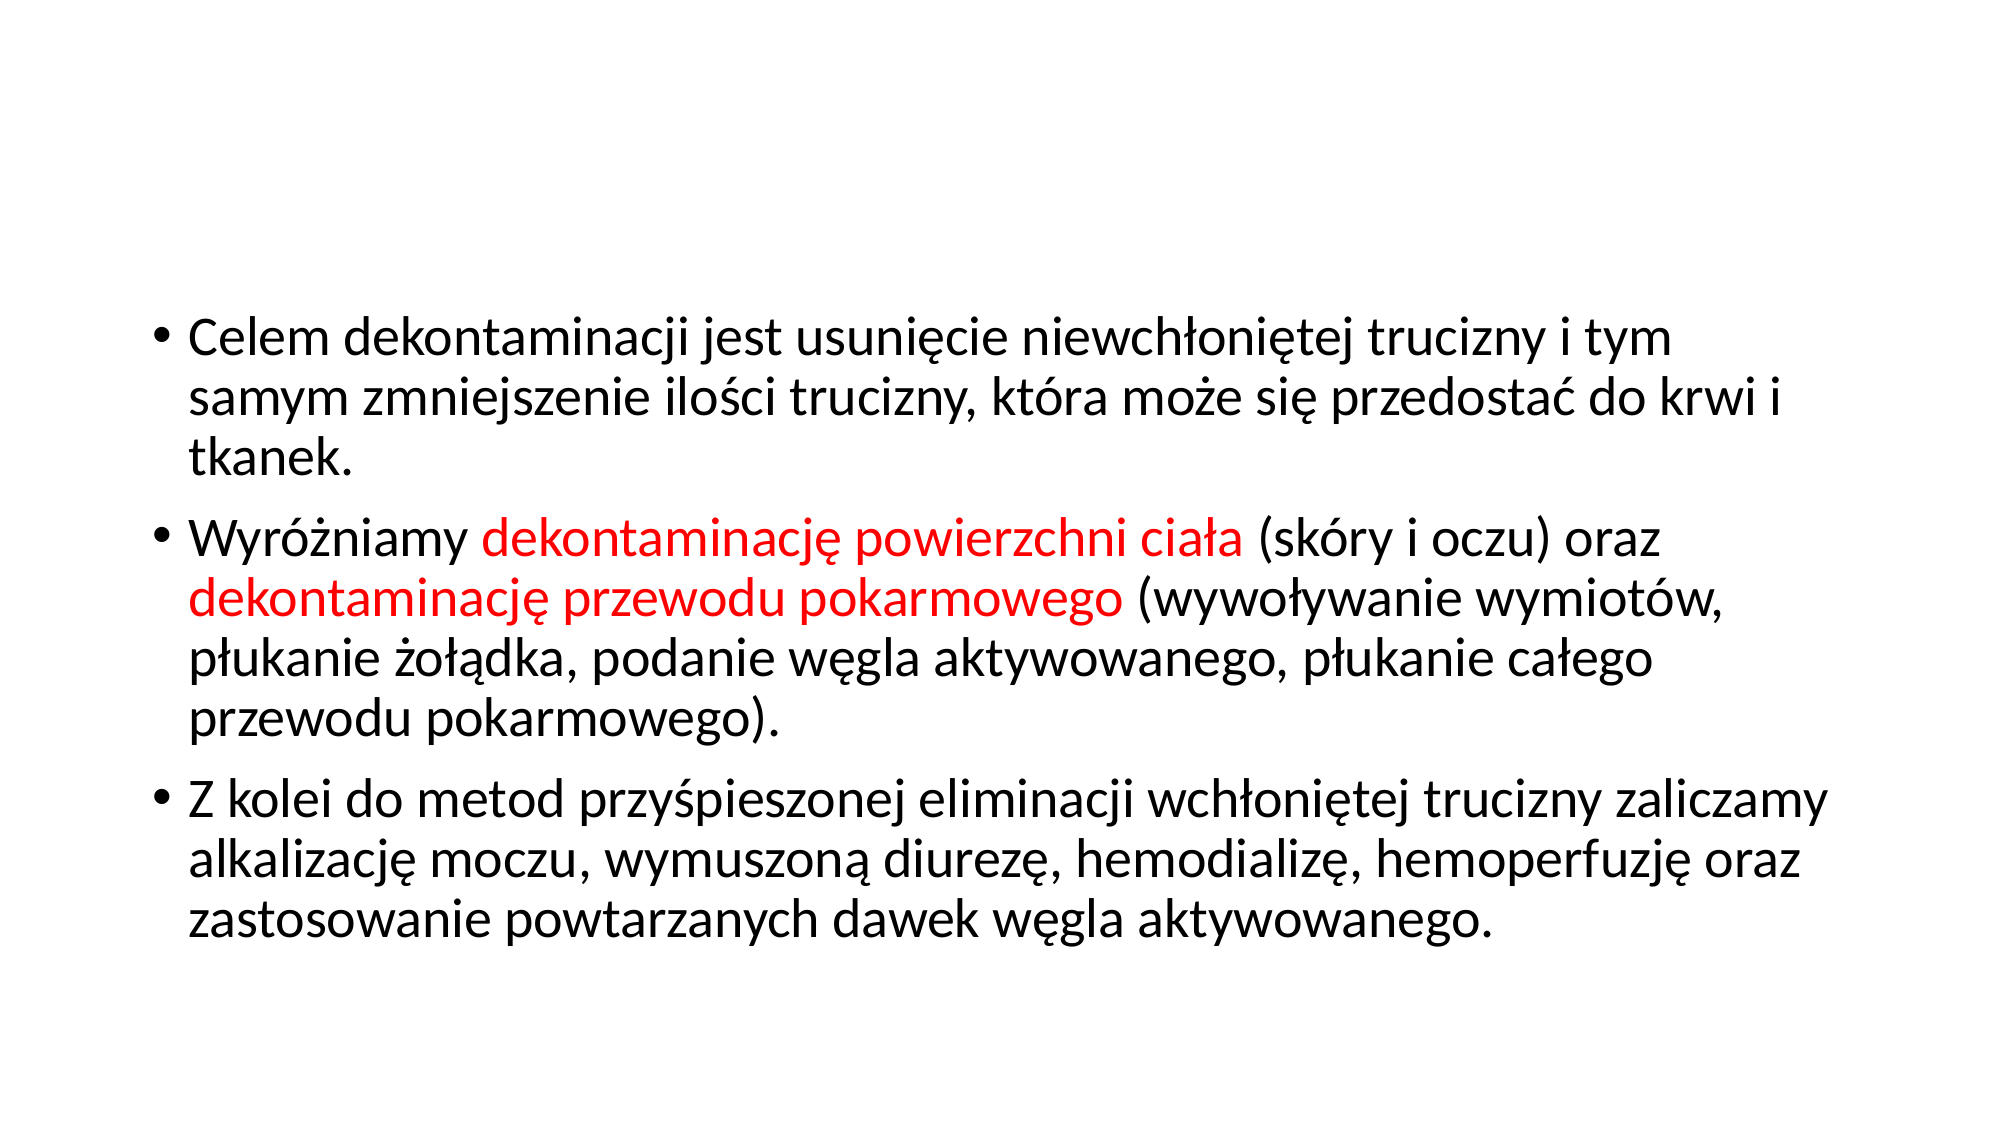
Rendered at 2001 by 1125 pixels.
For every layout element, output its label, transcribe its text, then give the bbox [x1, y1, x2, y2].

list Celem dekontaminacji jest usunięcie niewchłoniętej trucizny i tym samym zmniejszenie ilości trucizny, która może się przedostać do krwi i tkanek. Wyróżniamy dekontaminację powierzchni ciała (skóry i oczu) oraz dekontaminację przewodu pokarmowego (wywoływanie wymiotów, płukanie żołądka, podanie węgla aktywowanego, płukanie całego przewodu pokarmowego). Z kolei do metod przyśpieszonej eliminacji wchłoniętej trucizny zaliczamy alkalizację moczu, wymuszoną diurezę, hemodializę, hemoperfuzję oraz zastosowanie powtarzanych dawek węgla aktywowanego. [137, 299, 1863, 1014]
